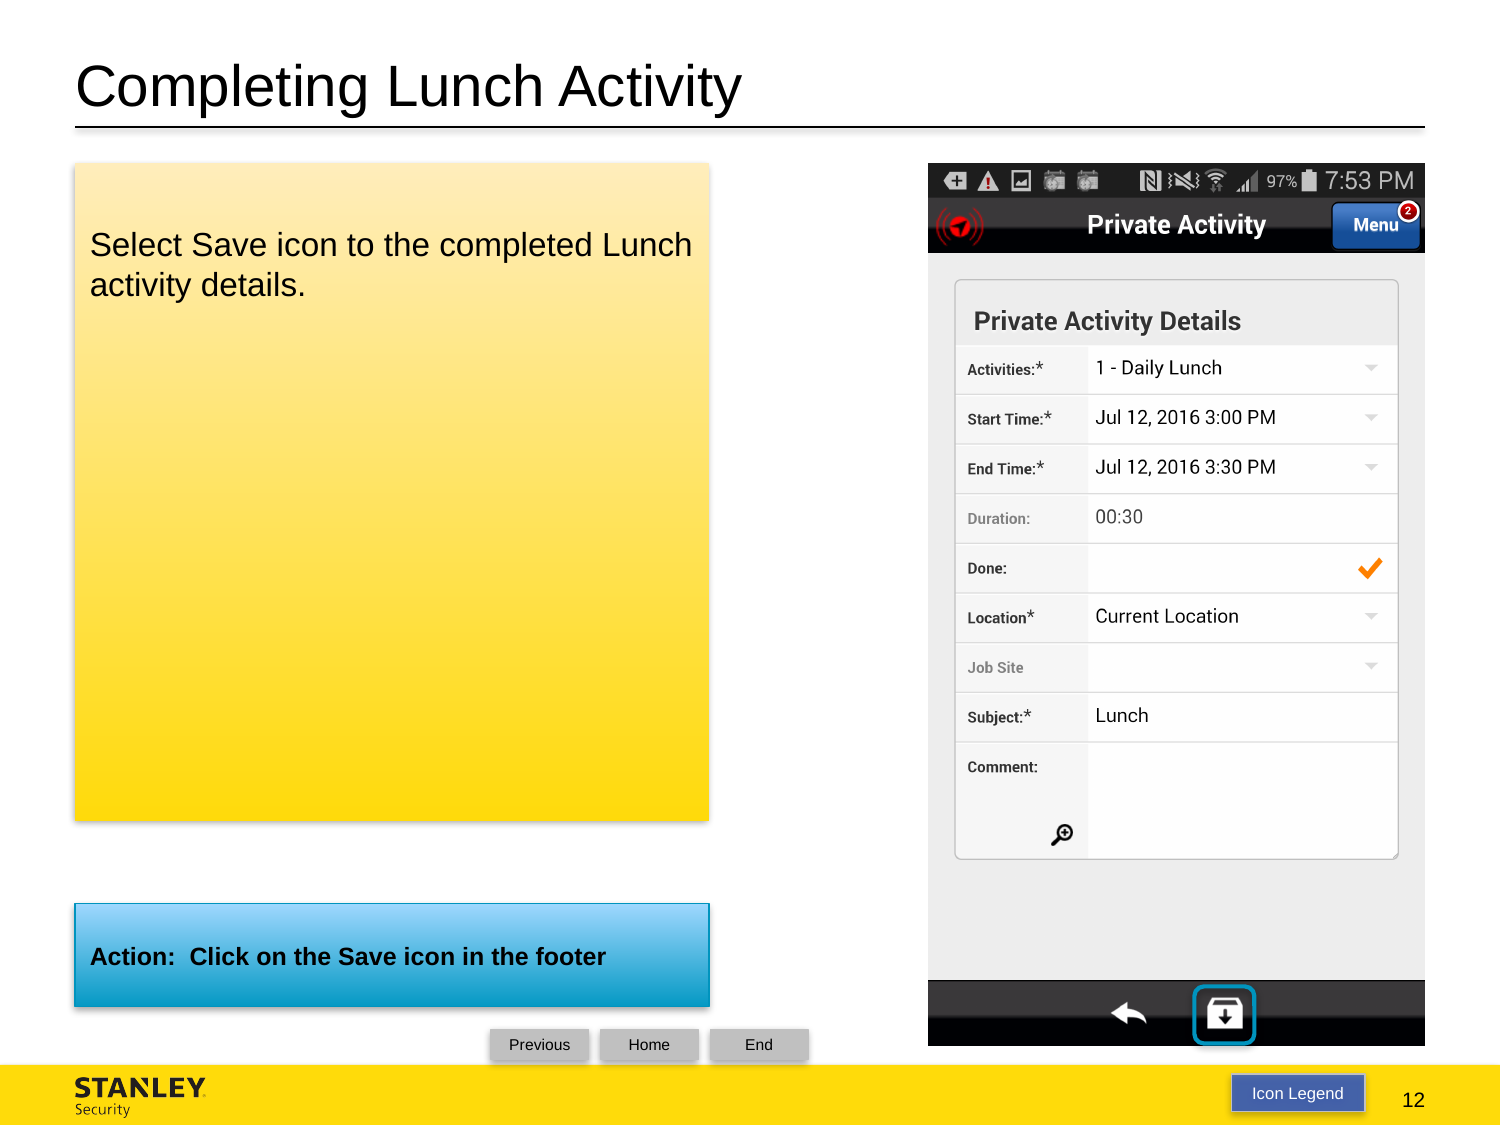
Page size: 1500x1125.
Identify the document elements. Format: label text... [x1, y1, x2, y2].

text_box Select Save icon to the completed Lunch activity details. [75, 163, 709, 821]
title Completing Lunch Activity [75, 40, 1425, 126]
text_box Home [600, 1029, 699, 1060]
text_box Previous [490, 1029, 589, 1060]
slide_number 12 [1364, 1072, 1425, 1112]
picture [75, 1077, 206, 1118]
picture [928, 163, 1426, 1046]
text_box Action: Click on the Save icon in the footer [74, 903, 710, 1007]
text_box Icon Legend [1231, 1073, 1366, 1112]
picture [1197, 989, 1252, 1040]
text_box End [710, 1029, 809, 1060]
